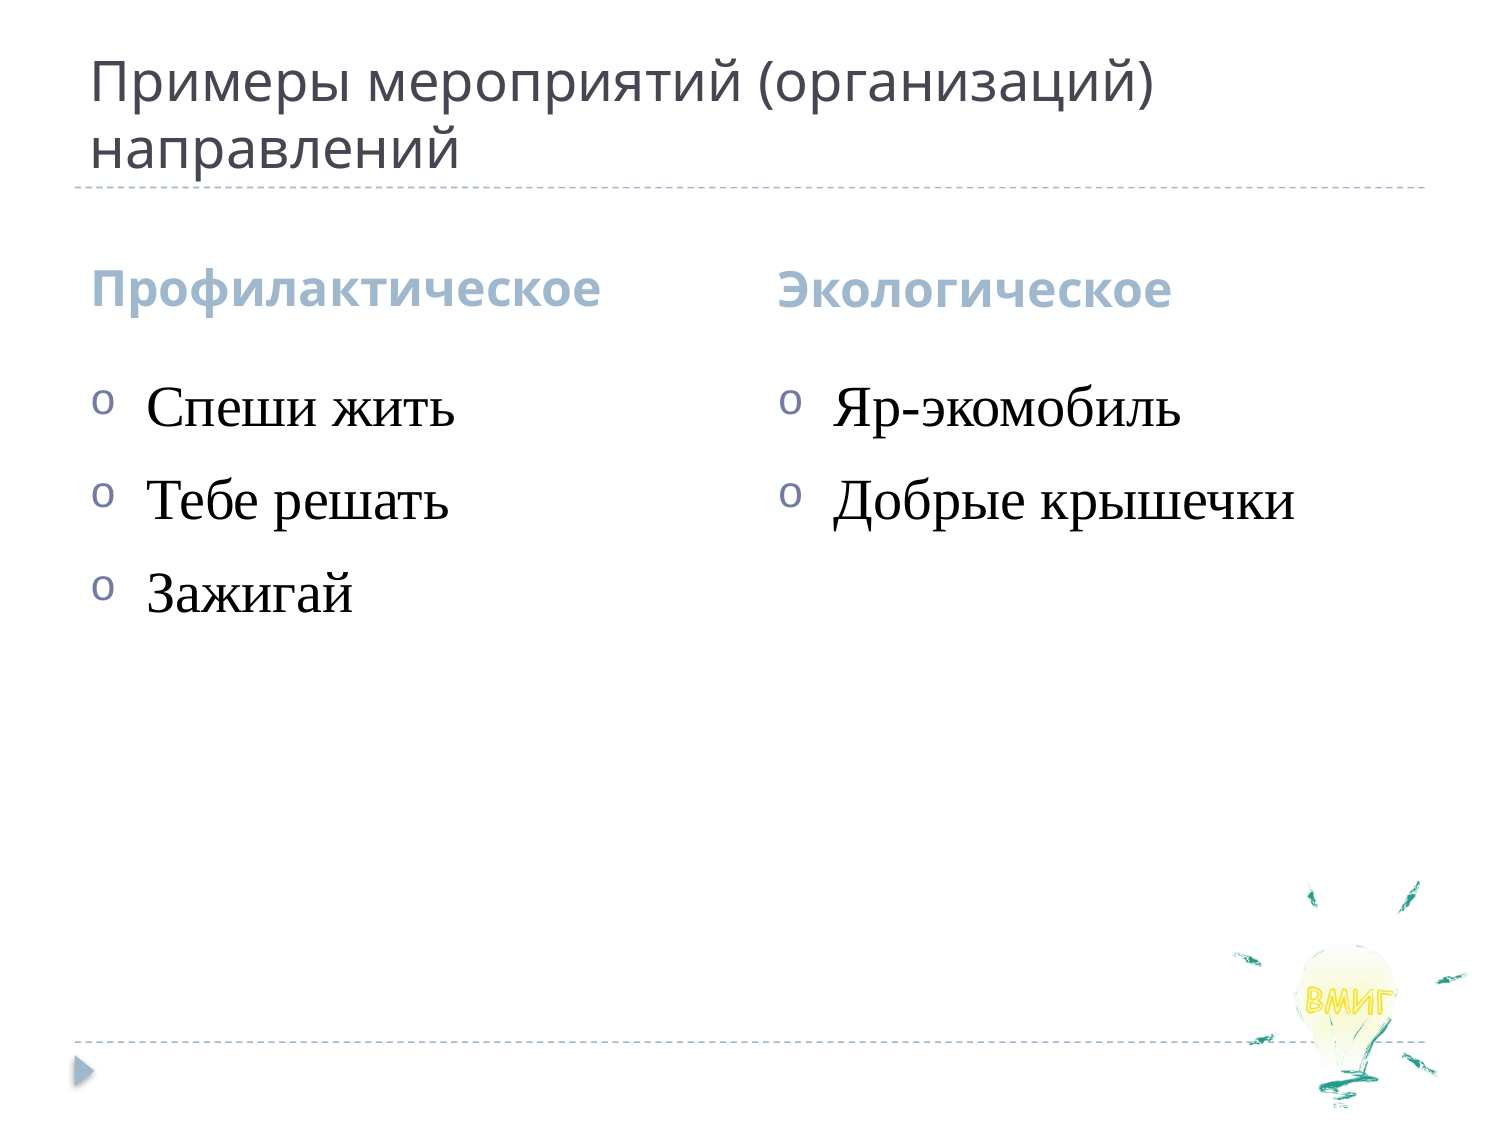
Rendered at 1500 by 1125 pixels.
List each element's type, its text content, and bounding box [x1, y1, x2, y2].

picture [1231, 869, 1483, 1118]
list Спеши жить Тебе решать Зажигай [75, 350, 738, 1013]
list Профилактическое [75, 210, 738, 324]
list Яр-экомобиль Добрые крышечки [762, 350, 1425, 1013]
title Примеры мероприятий (организаций) направлений [75, 37, 1425, 188]
list Экологическое [762, 212, 1426, 325]
